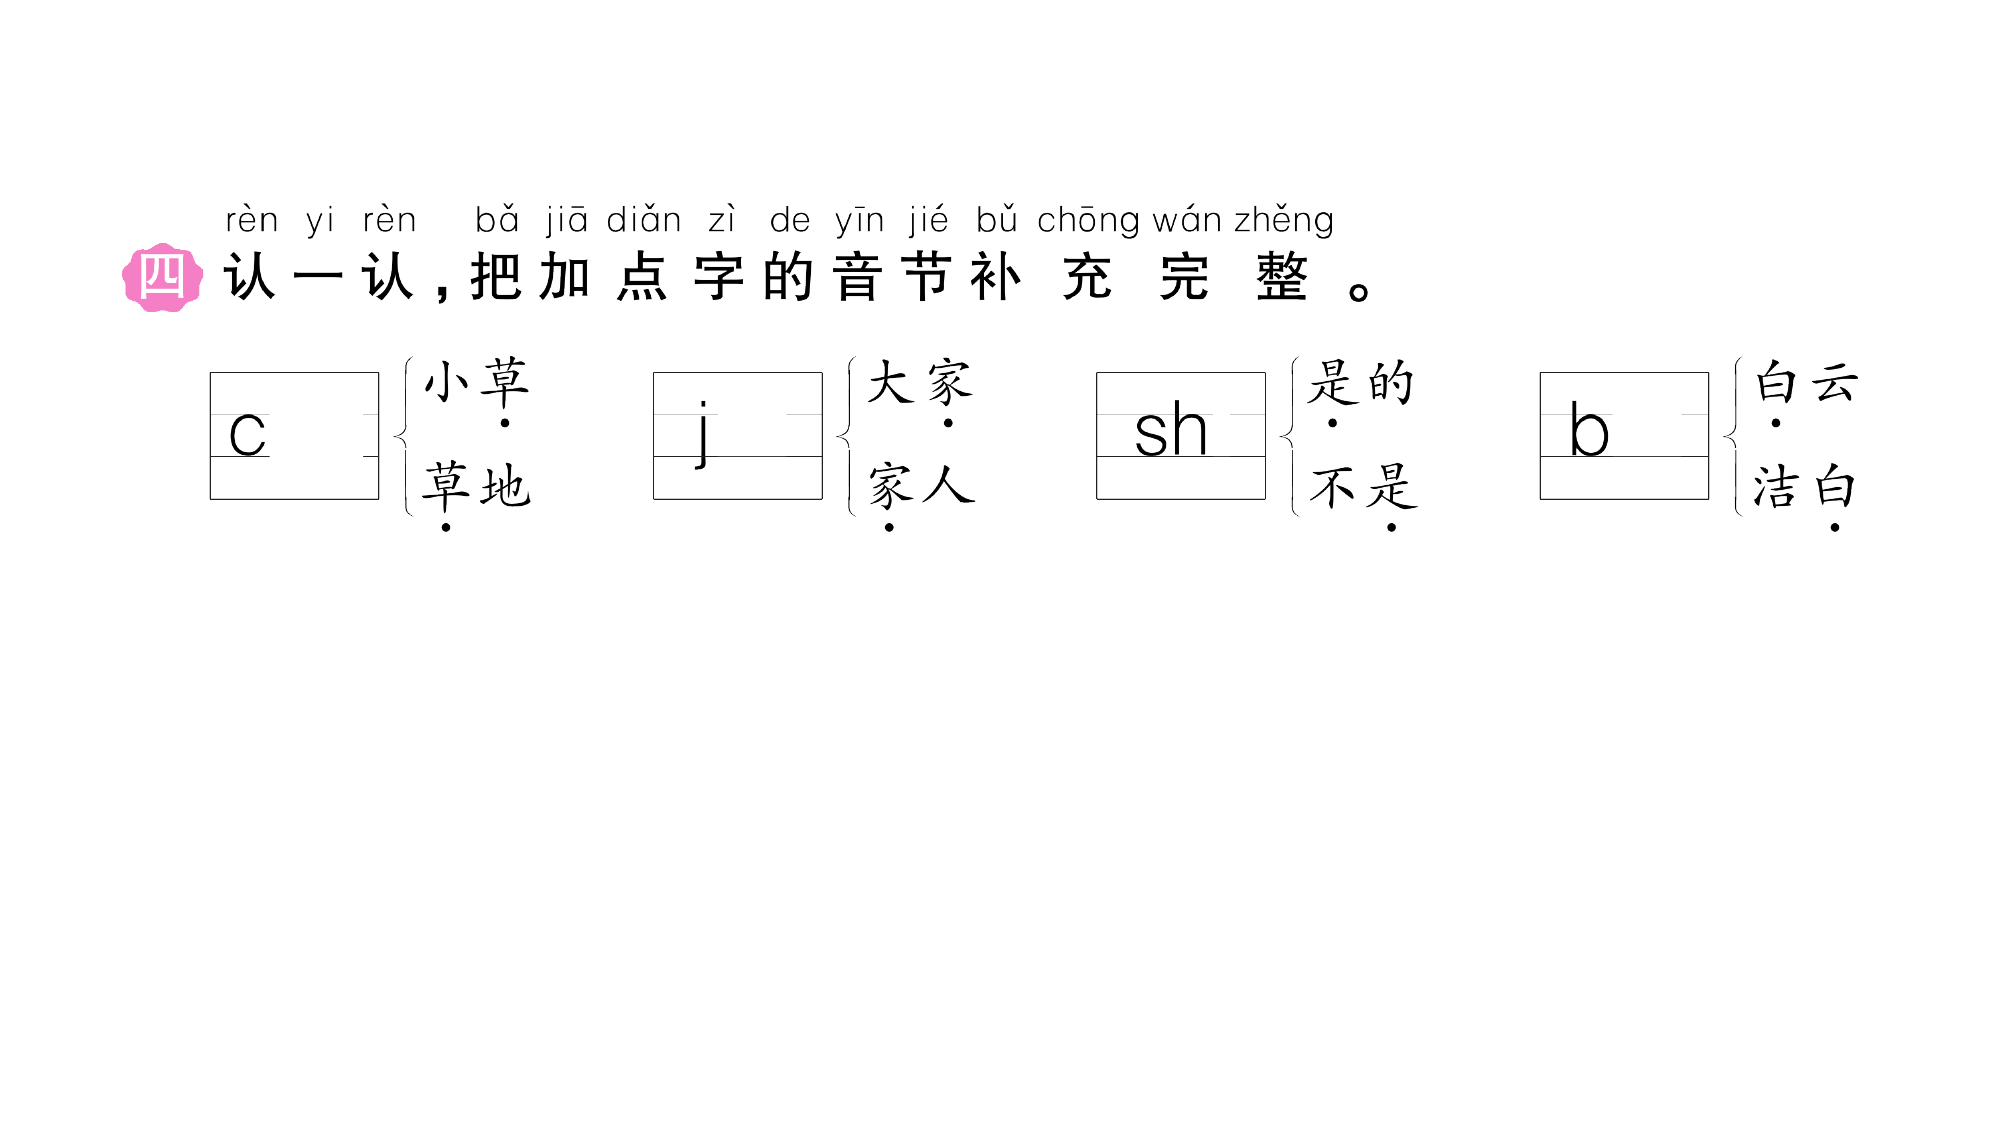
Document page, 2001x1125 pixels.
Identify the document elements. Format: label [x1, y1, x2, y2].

picture [118, 177, 2000, 541]
